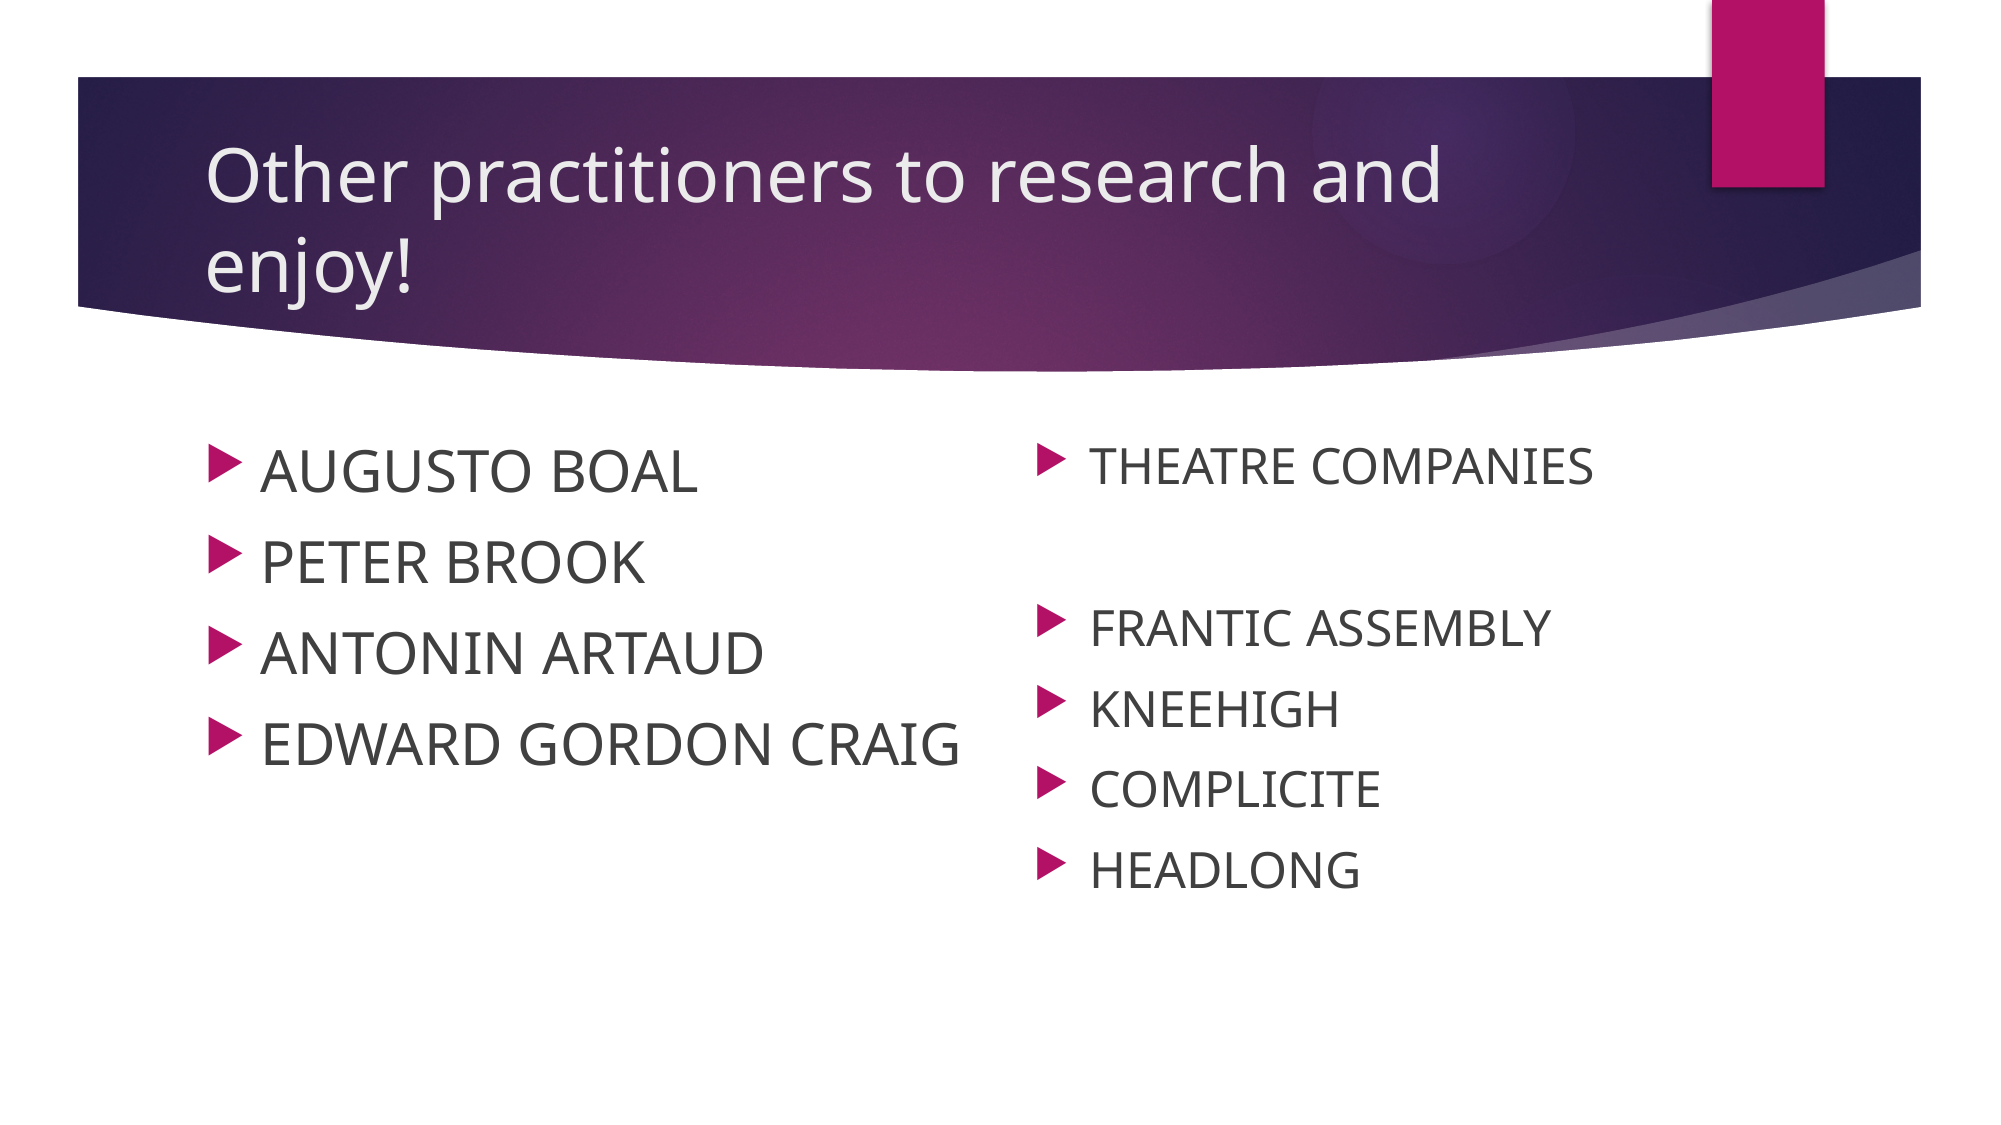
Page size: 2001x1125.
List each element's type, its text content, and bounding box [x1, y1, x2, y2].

list THEATRE COMPANIES FRANTIC ASSEMBLY KNEEHIGH COMPLICITE HEADLONG [1018, 427, 1810, 988]
title Other practitioners to research and enjoy! [189, 159, 1627, 276]
list AUGUSTO BOAL PETER BROOK ANTONIN ARTAUD EDWARD GORDON CRAIG [189, 427, 981, 988]
